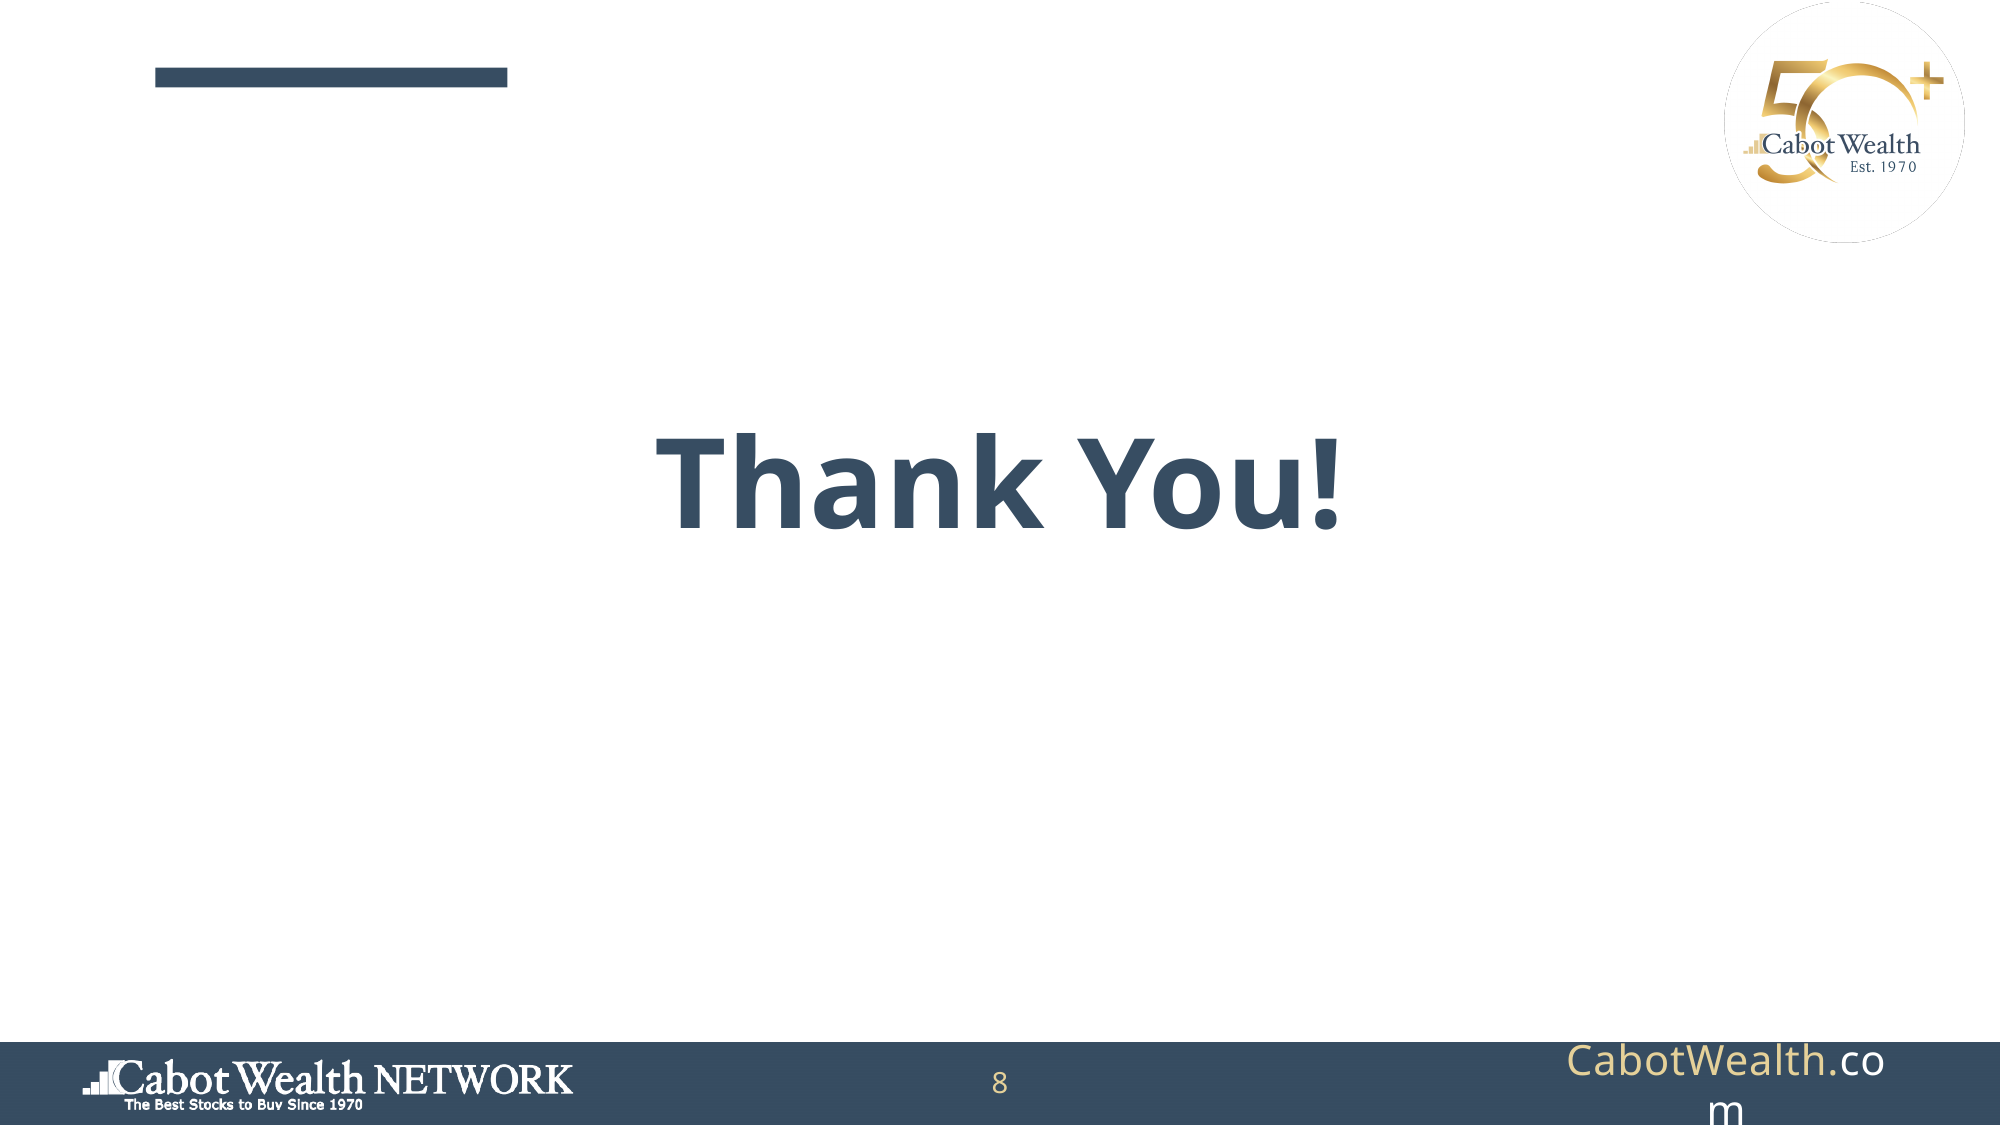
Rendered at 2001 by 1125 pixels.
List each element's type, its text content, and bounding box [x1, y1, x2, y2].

picture [0, 1042, 2000, 1125]
picture [1724, 2, 1965, 243]
picture [1713, 1105, 1724, 1125]
picture [1727, 1105, 1738, 1125]
text_box Thank You! [640, 395, 1360, 561]
